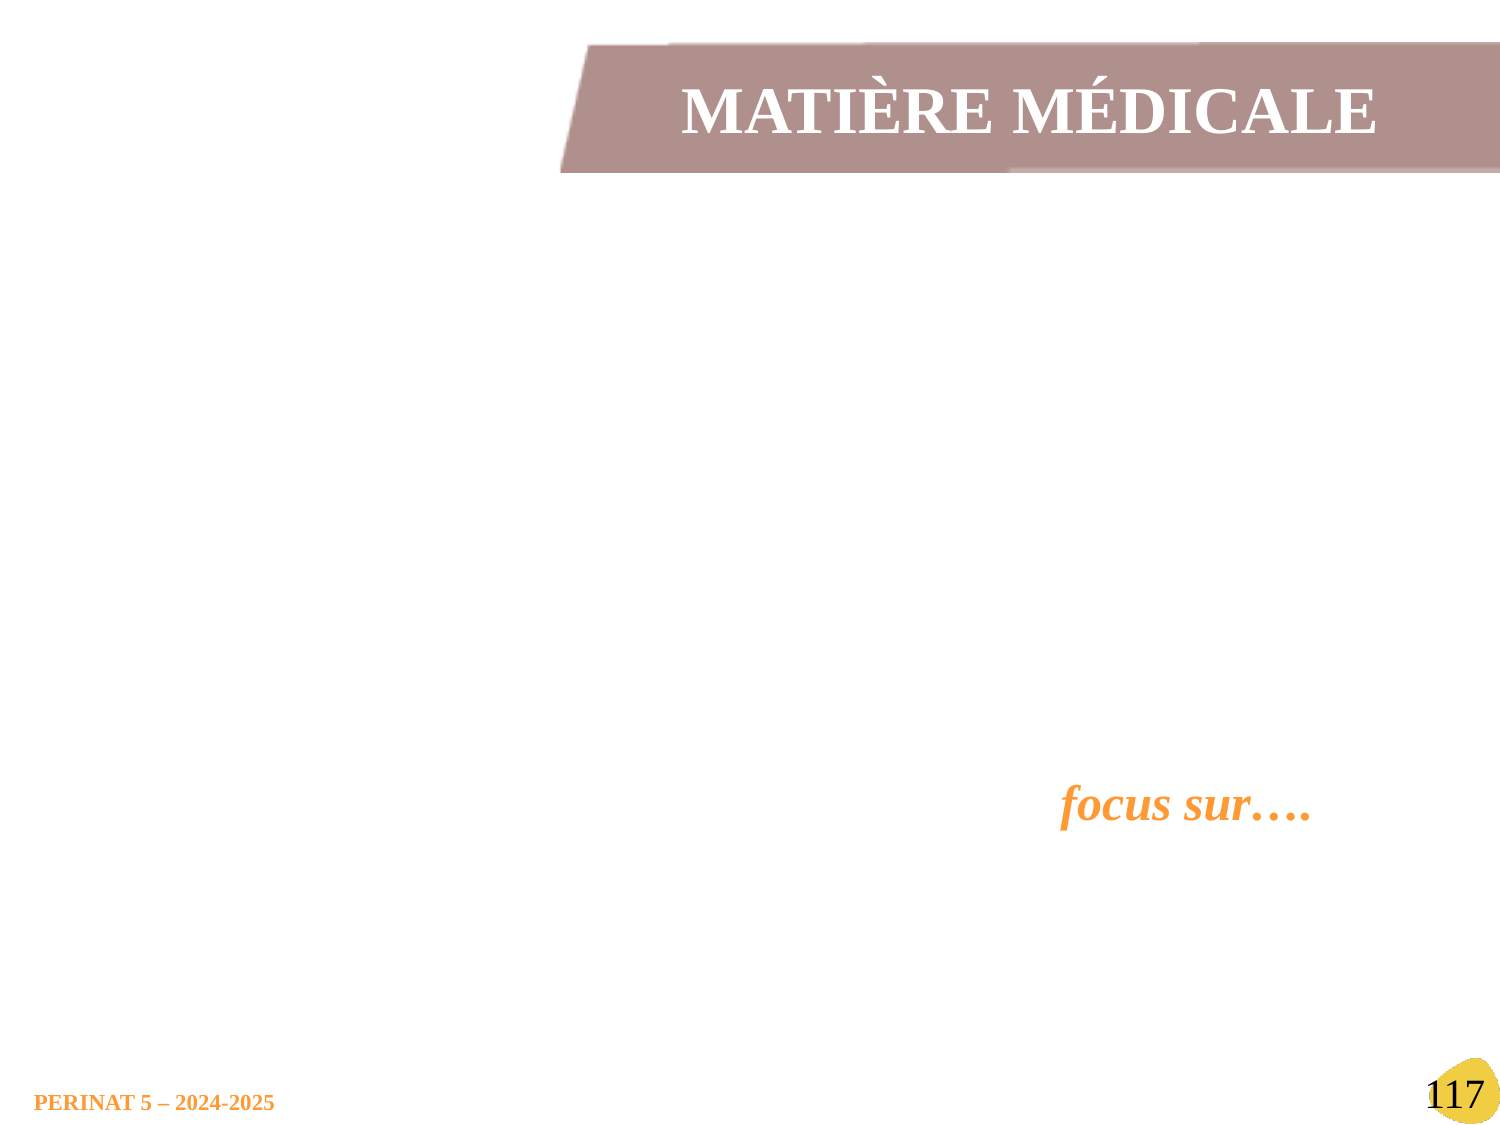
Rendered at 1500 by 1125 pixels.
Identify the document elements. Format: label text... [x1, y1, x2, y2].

picture [1423, 1057, 1500, 1125]
picture [548, 42, 1500, 173]
text_box focus sur…. [1045, 763, 1329, 838]
